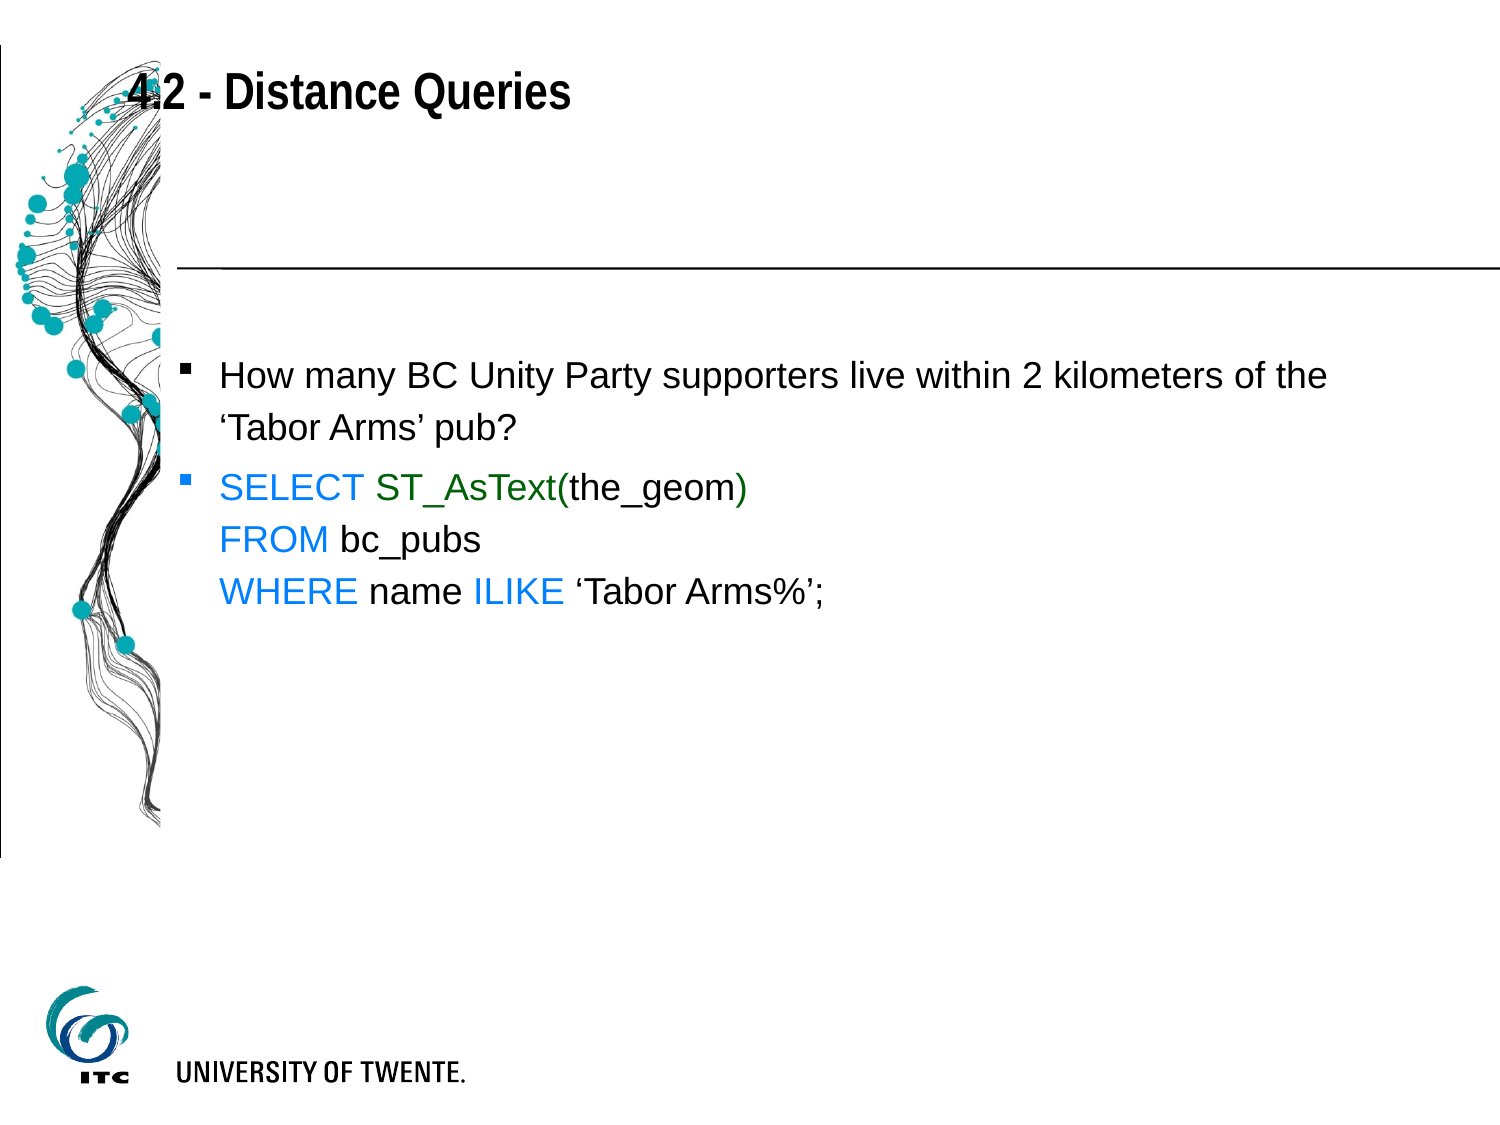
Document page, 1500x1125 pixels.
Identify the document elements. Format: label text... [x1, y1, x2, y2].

picture [0, 45, 161, 858]
title 4.2 - Distance Queries [112, 50, 1388, 213]
list How many BC Unity Party supporters live within 2 kilometers of the ‘Tabor Arms’ pub? SELECT ST_AsText(the_geom) FROM bc_pubs WHERE name ILIKE ‘Tabor Arms%’; [176, 336, 1458, 921]
picture [45, 985, 129, 1084]
